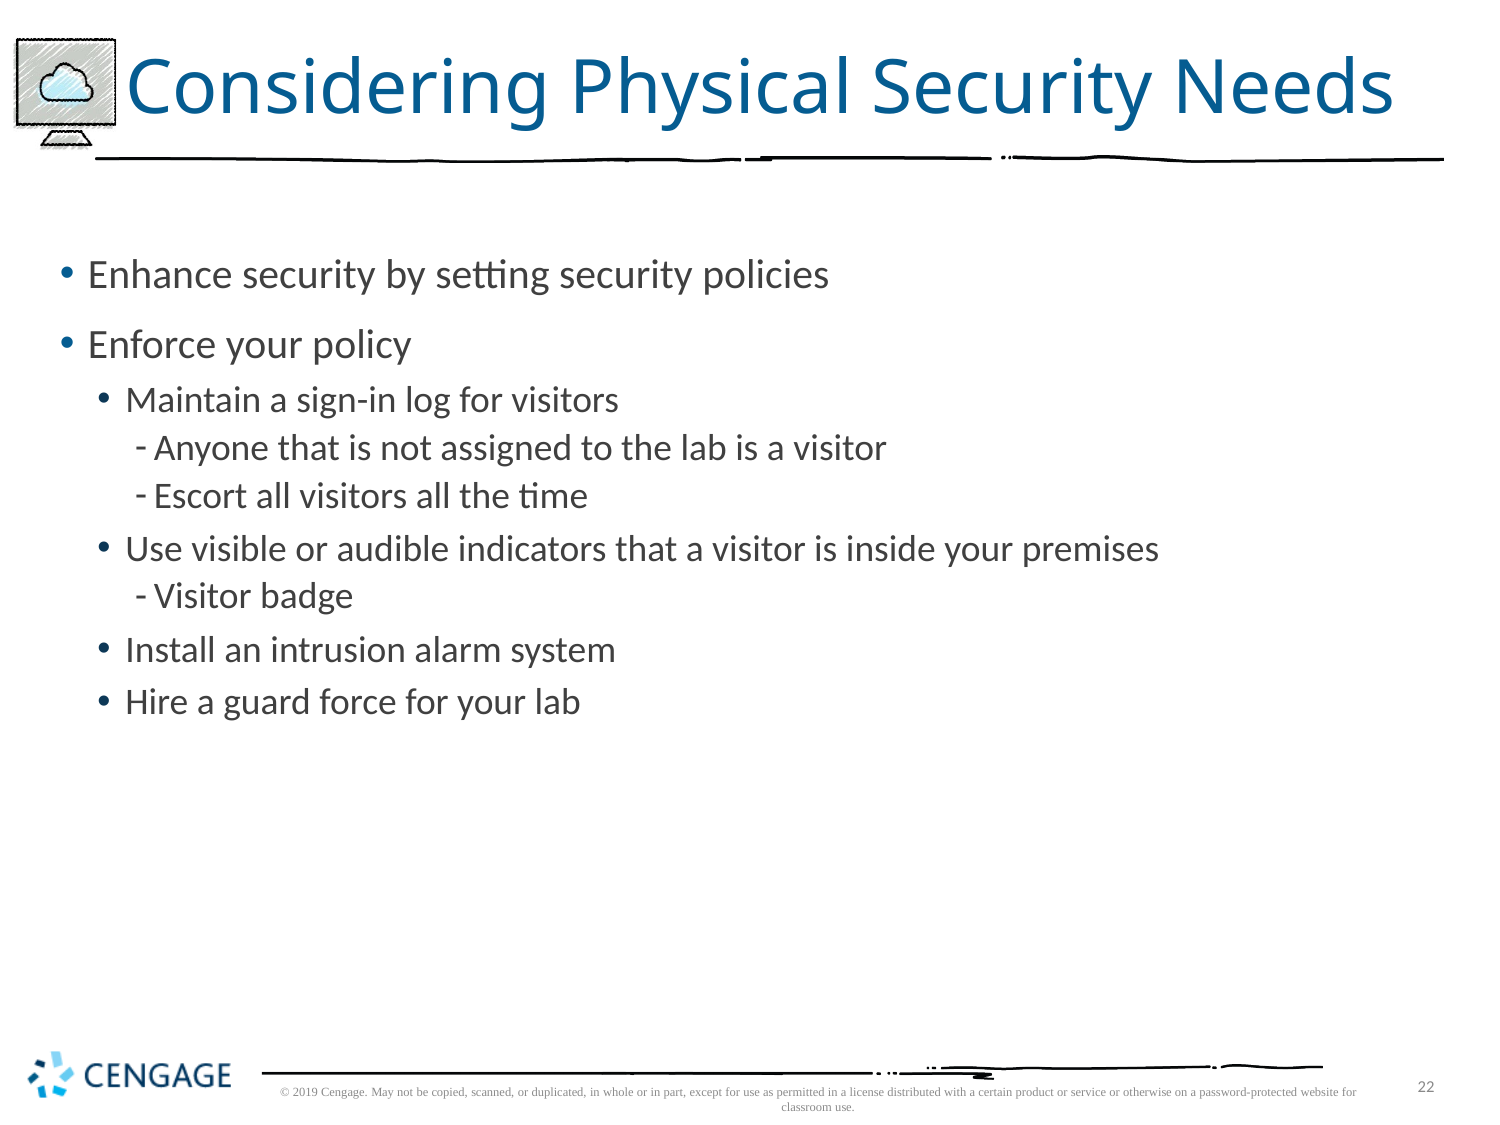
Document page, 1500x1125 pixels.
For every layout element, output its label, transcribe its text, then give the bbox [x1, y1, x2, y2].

footer © 2019 Cengage. May not be copied, scanned, or duplicated, in whole or in part, except for use as permitted in a license distributed with a certain product or service or otherwise on a password-protected website for classroom use. [261, 1079, 1375, 1120]
picture [261, 1064, 1323, 1079]
picture [12, 36, 117, 151]
list Enhance security by setting security policies Enforce your policy Maintain a sign-in log for visitors Anyone that is not assigned to the lab is a visitor Escort all visitors all the time Use visible or audible indicators that a visitor is inside your premises Visitor badge Install an intrusion alarm system Hire a guard force for your lab [59, 252, 1441, 733]
picture [7, 1037, 244, 1111]
title Considering Physical Security Needs [125, 66, 1442, 116]
picture [95, 155, 1444, 163]
